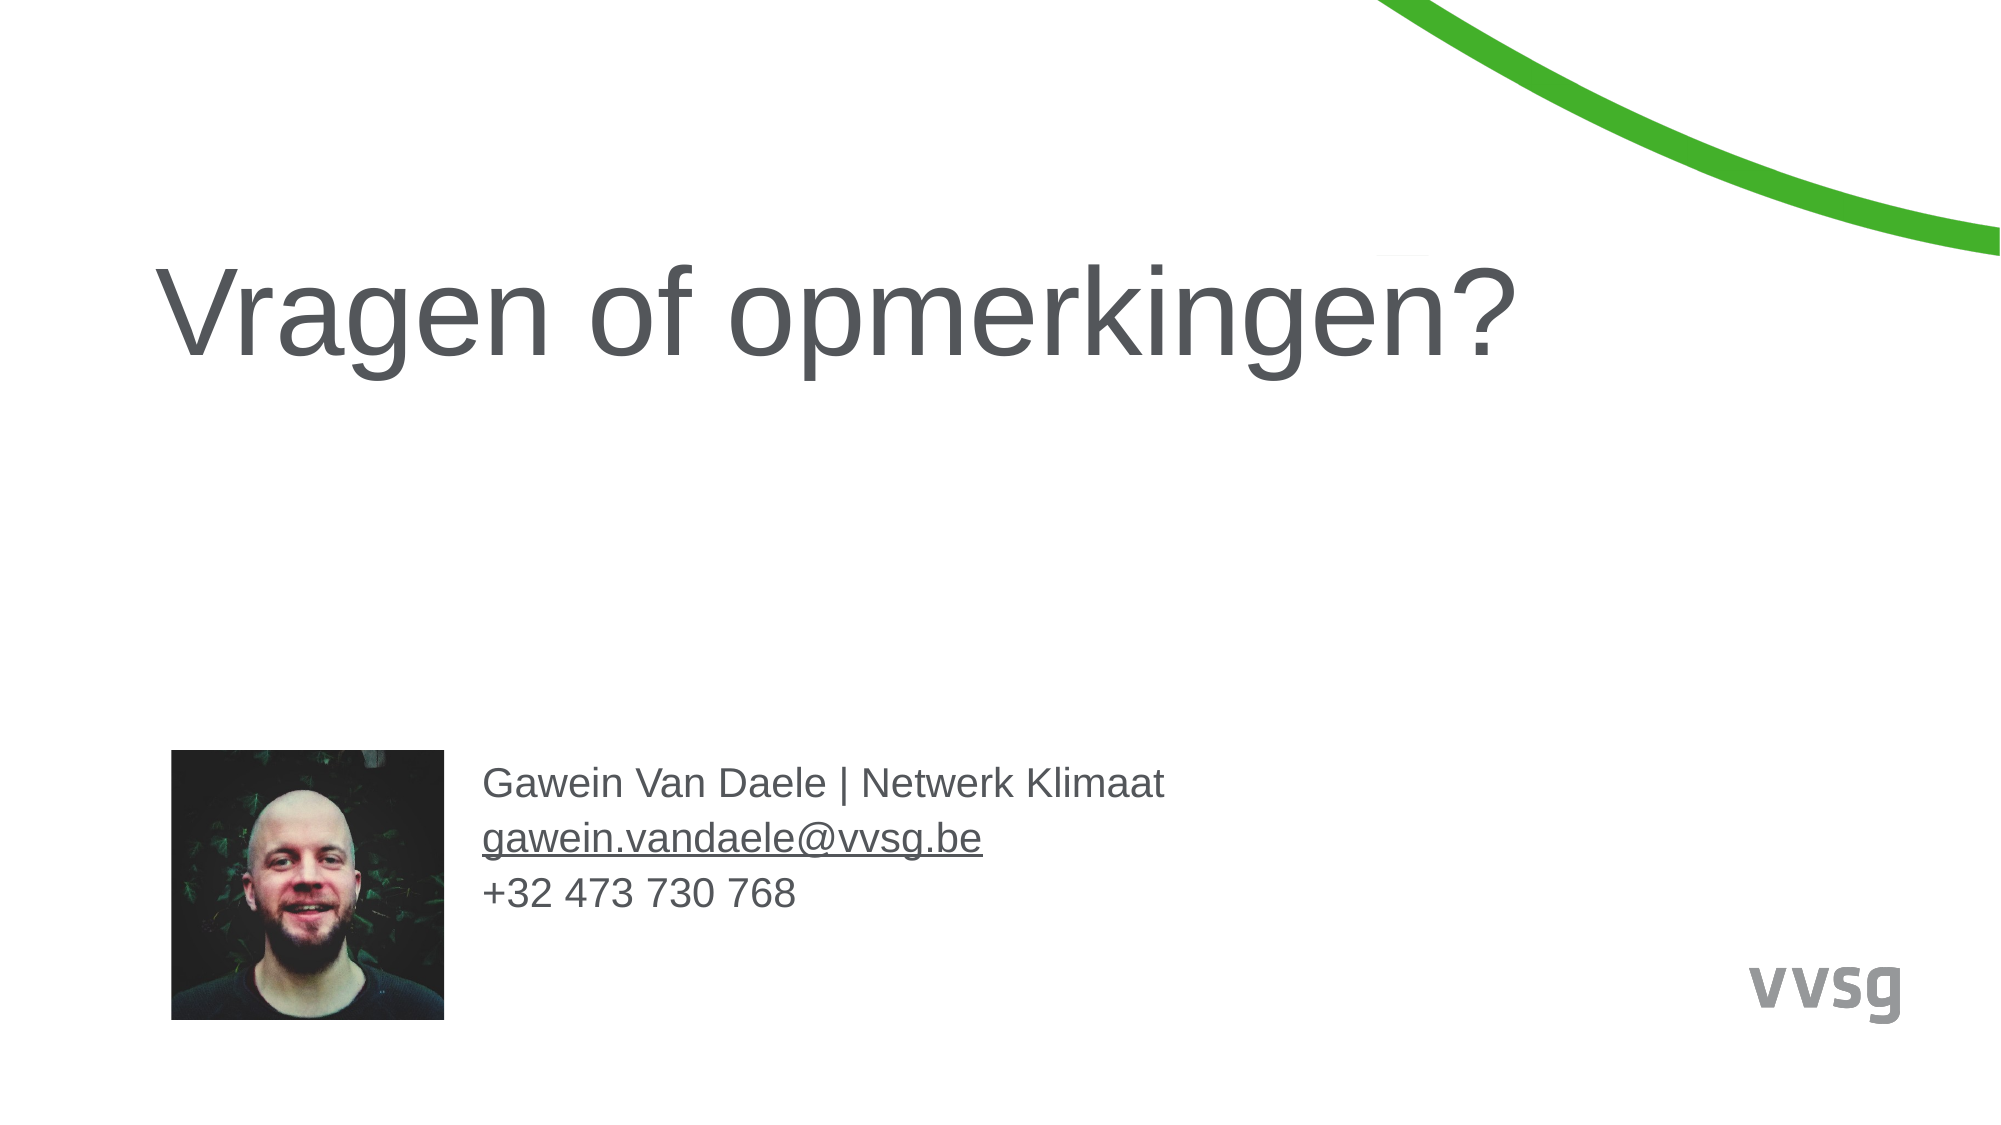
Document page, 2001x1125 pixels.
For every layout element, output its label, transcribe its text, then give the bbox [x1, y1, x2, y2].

picture [171, 750, 445, 1020]
picture [1376, 0, 2000, 256]
text_box Gawein Van Daele | Netwerk Klimaat gawein.vandaele@vvsg.be +32 473 730 768 [482, 750, 1795, 1020]
list Vragen of opmerkingen? [155, 200, 1806, 954]
picture [1749, 967, 1900, 1024]
